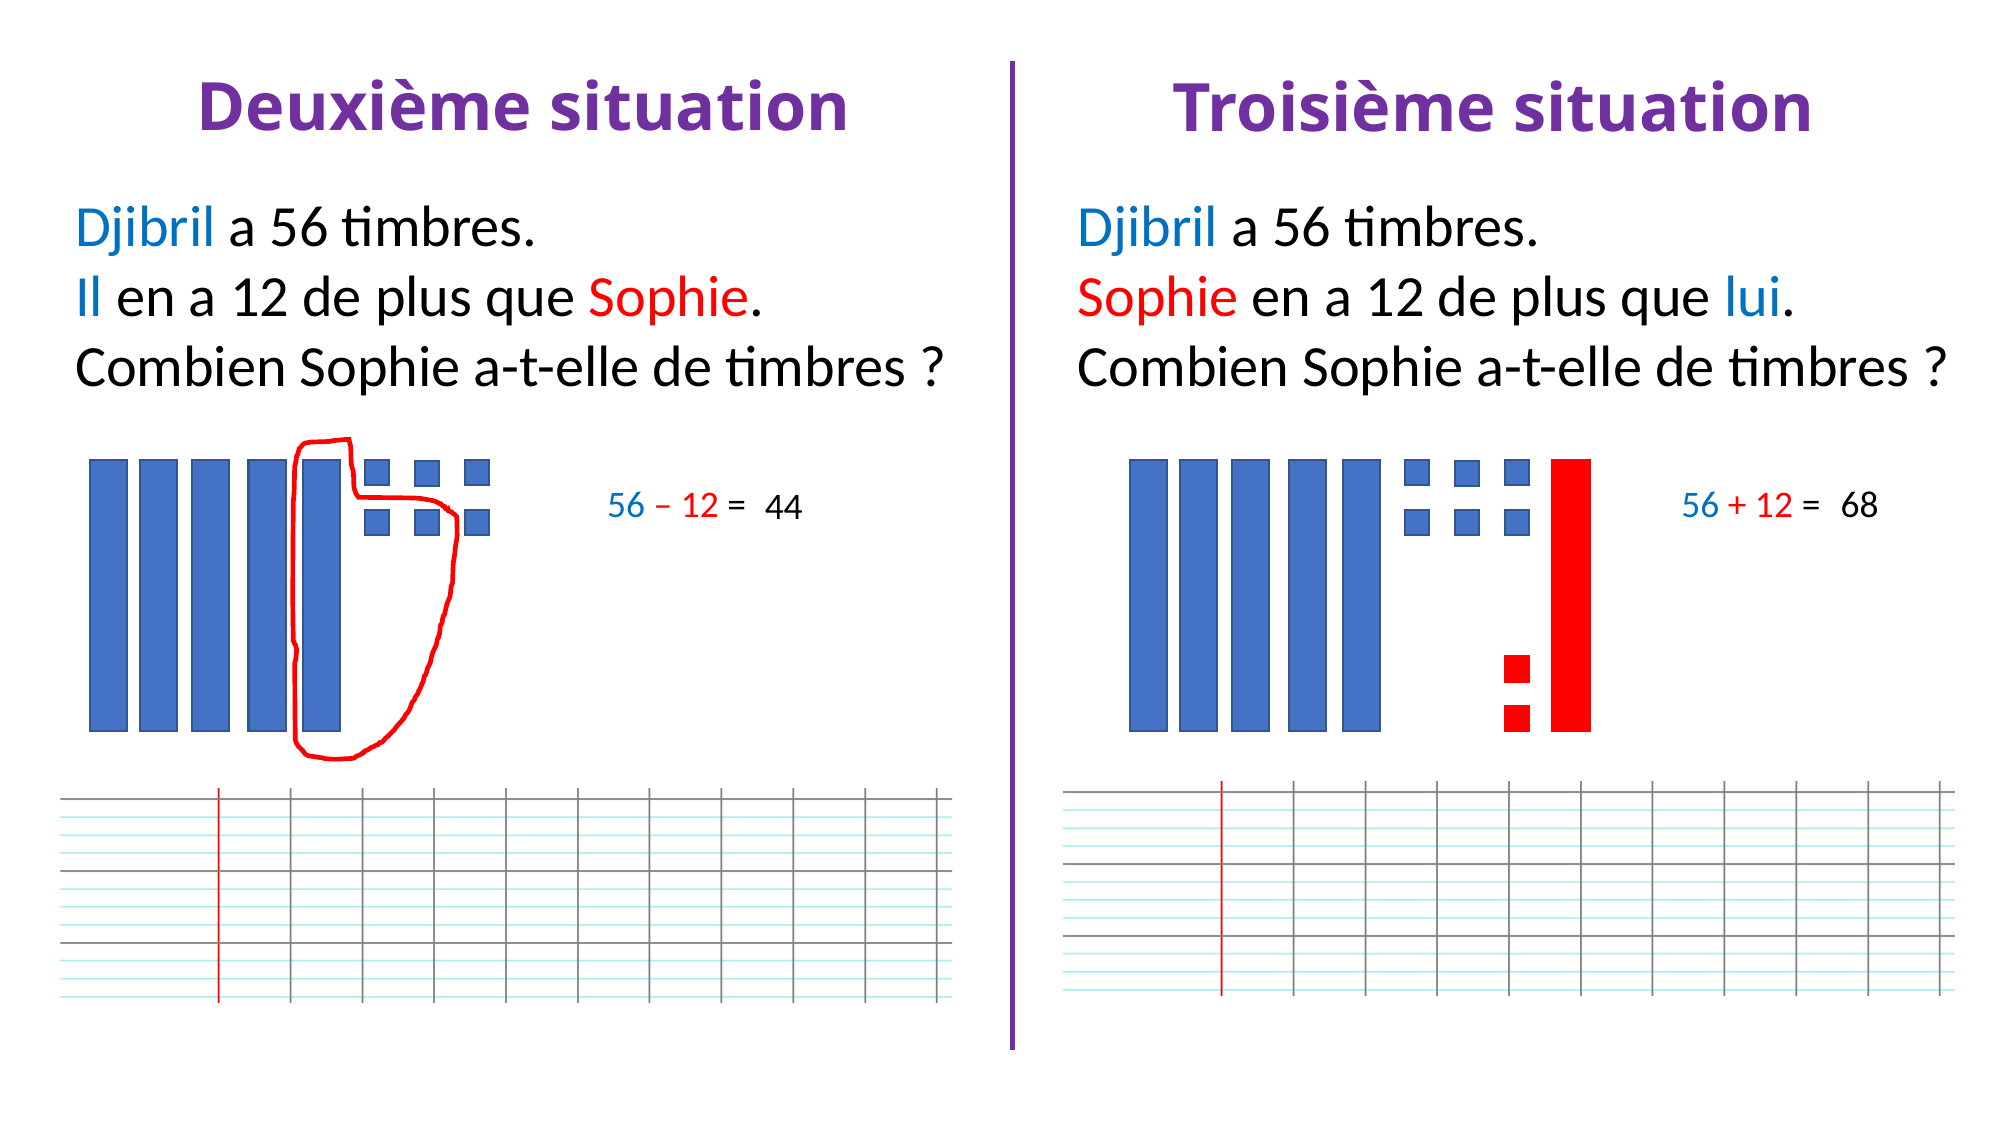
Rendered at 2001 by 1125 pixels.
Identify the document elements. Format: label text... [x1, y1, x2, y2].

text_box [414, 460, 440, 487]
text_box [191, 459, 230, 732]
text_box 56 – 12 = [592, 472, 841, 533]
text_box [464, 459, 490, 486]
text_box [1454, 509, 1480, 536]
text_box 44 [750, 474, 841, 535]
text_box [89, 459, 128, 732]
text_box Troisième situation [1063, 1, 1924, 219]
text_box [1179, 459, 1218, 732]
text_box [1504, 705, 1530, 732]
title Deuxième situation [93, 0, 954, 218]
text_box [1129, 459, 1168, 732]
text_box [1231, 459, 1270, 732]
text_box [1342, 459, 1381, 732]
text_box [1288, 459, 1327, 732]
text_box [1404, 459, 1430, 486]
picture [60, 788, 953, 1003]
text_box [139, 459, 178, 732]
text_box [1454, 460, 1480, 487]
text_box [291, 438, 459, 761]
text_box [247, 459, 287, 732]
text_box Djibril a 56 timbres. Sophie en a 12 de plus que lui. Combien Sophie a-t-elle de timbres ? [1063, 181, 1980, 406]
picture [1063, 781, 1955, 996]
text_box [1504, 459, 1530, 486]
text_box [464, 509, 490, 536]
text_box Djibril a 56 timbres. Il en a 12 de plus que Sophie. Combien Sophie a-t-elle de timbres ? [60, 181, 984, 406]
text_box [1504, 509, 1530, 536]
text_box [1404, 509, 1430, 536]
text_box 68 [1825, 472, 1917, 533]
text_box [364, 459, 390, 486]
text_box [1551, 459, 1591, 732]
text_box [1504, 655, 1530, 683]
text_box 56 + 12 = [1666, 472, 1825, 533]
